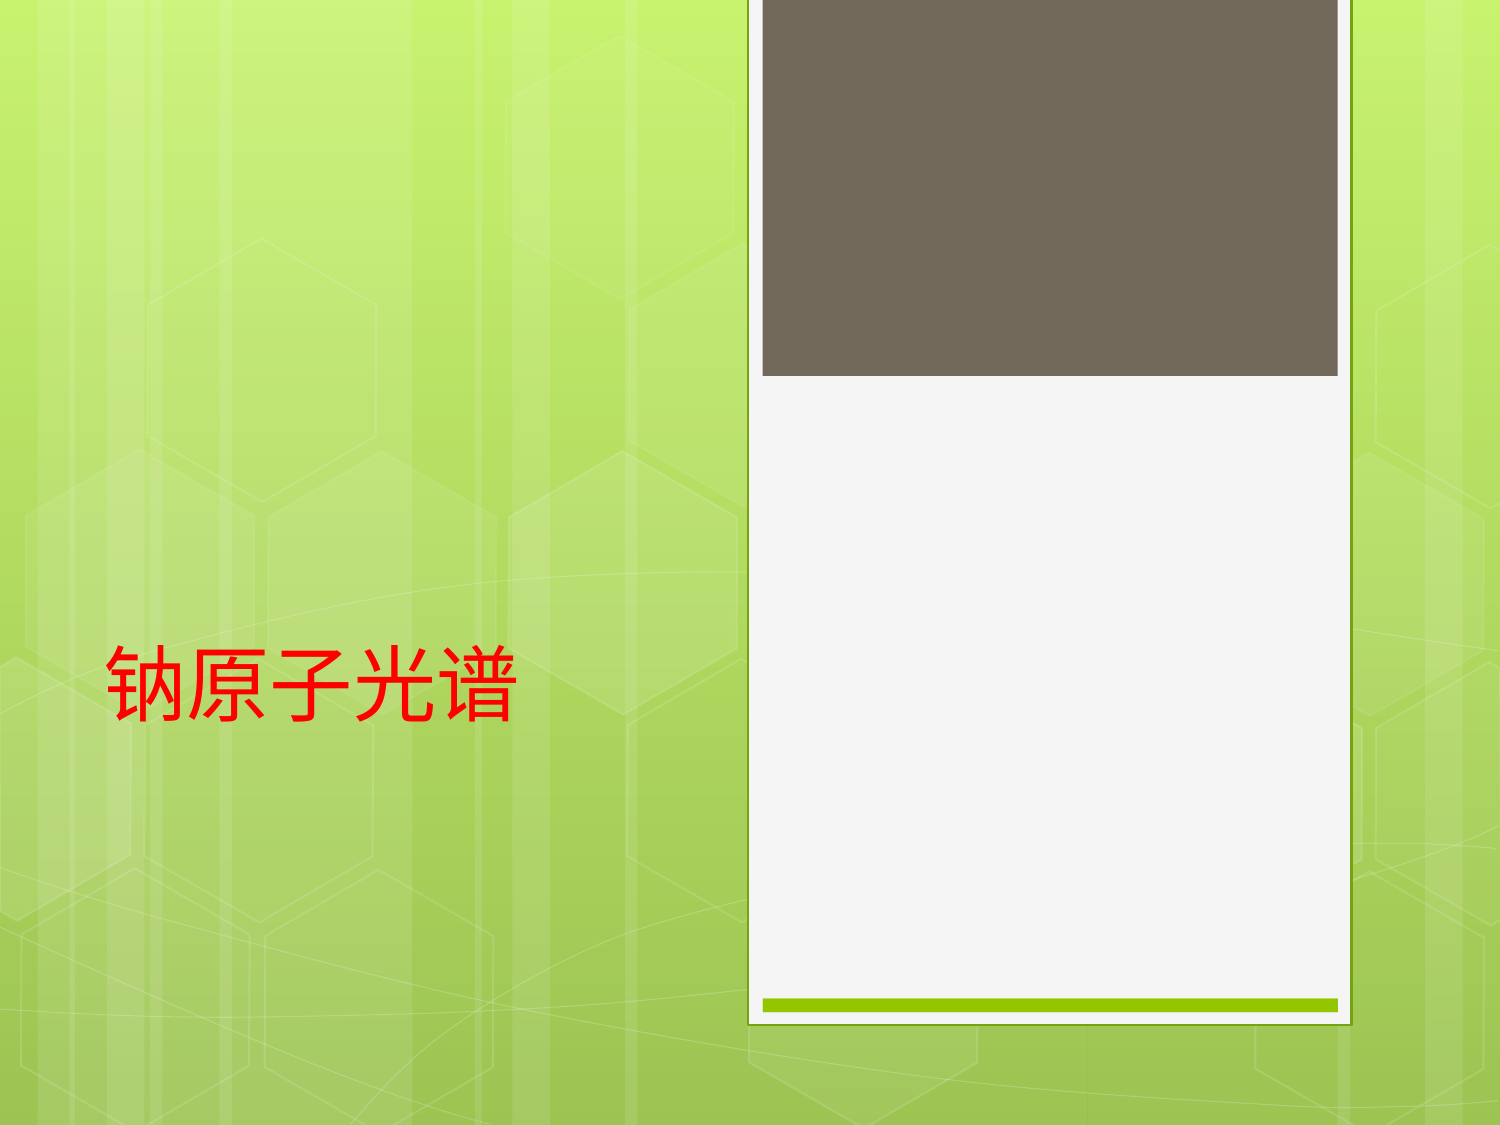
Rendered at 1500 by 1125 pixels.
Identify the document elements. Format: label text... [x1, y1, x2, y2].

title 钠原子光谱 [88, 385, 691, 740]
